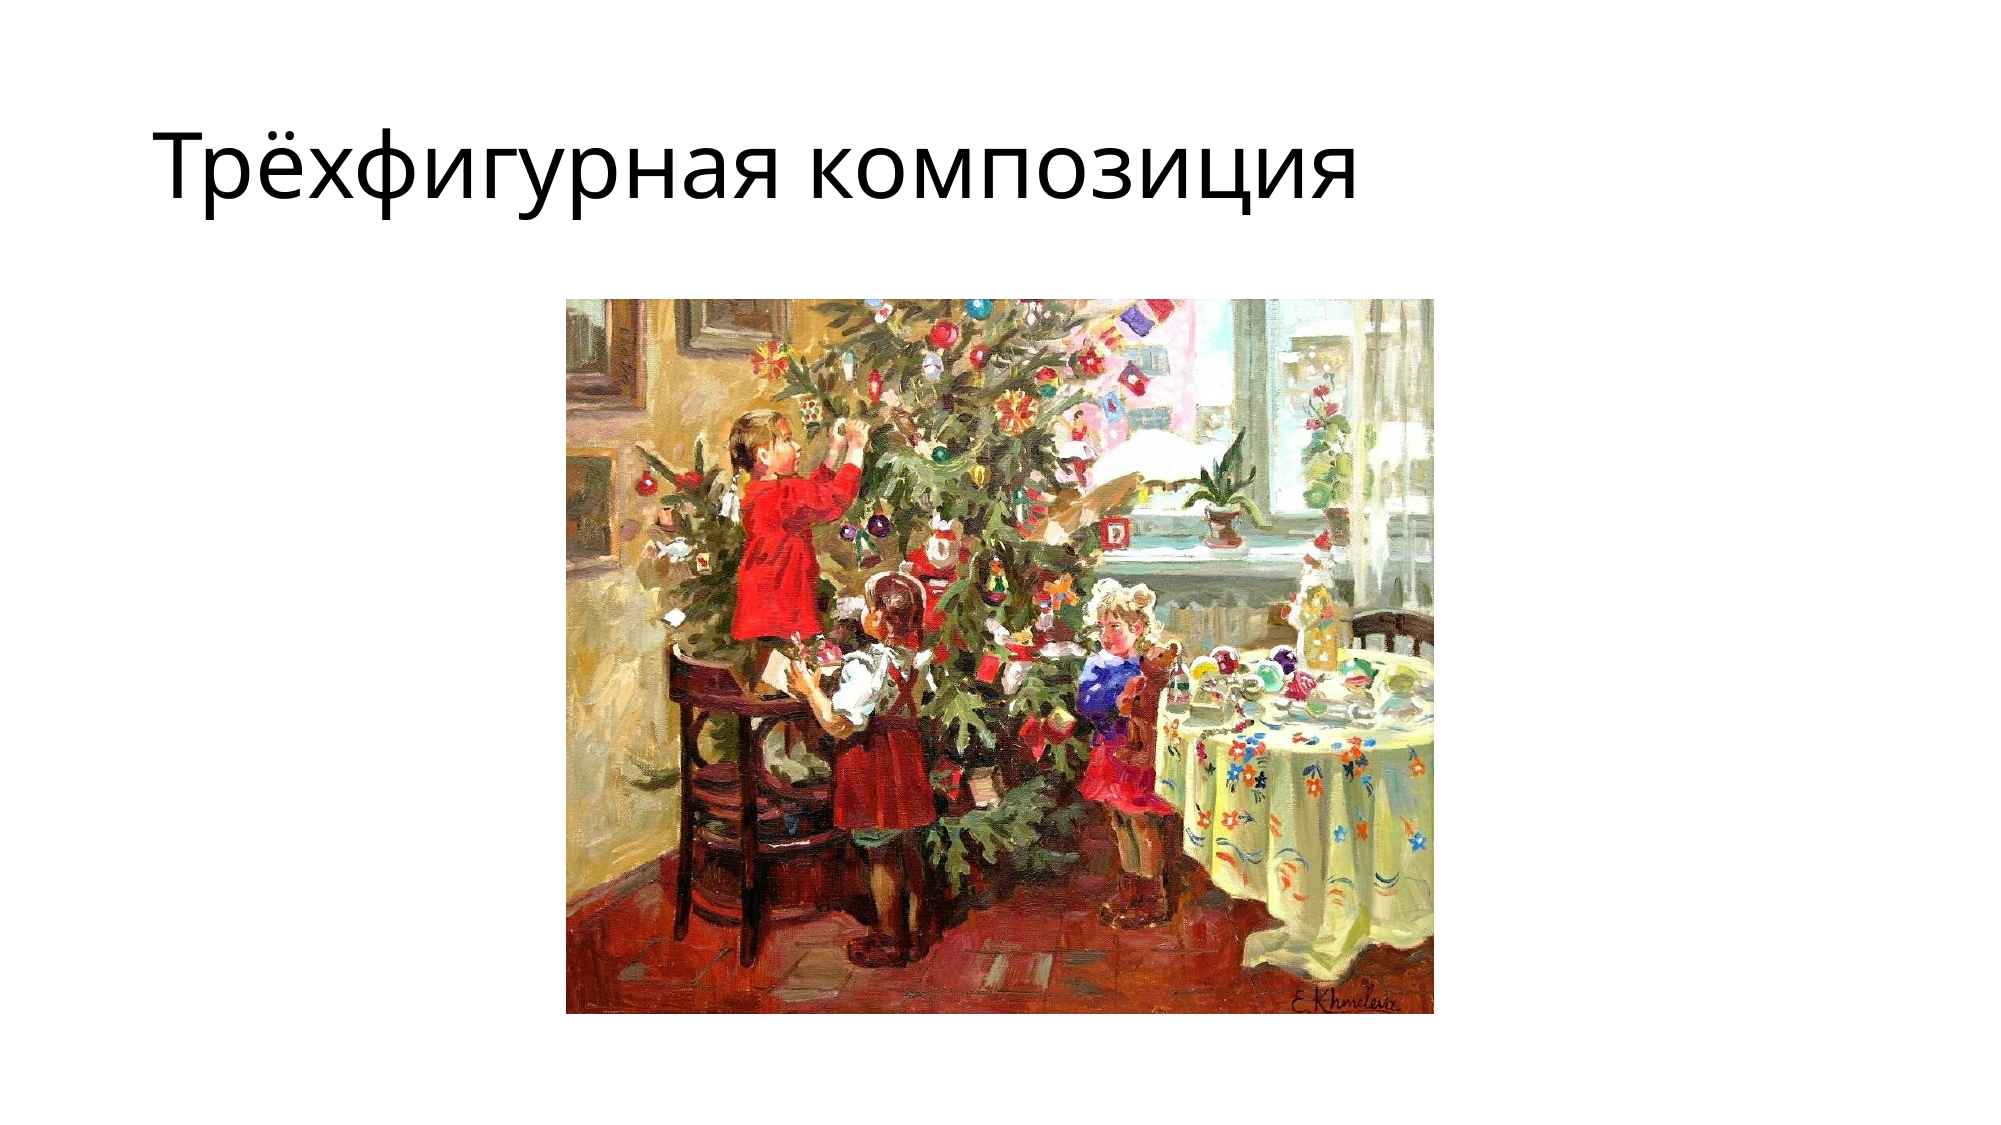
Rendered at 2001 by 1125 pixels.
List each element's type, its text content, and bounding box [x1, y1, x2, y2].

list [566, 299, 1434, 1014]
title Трёхфигурная композиция [137, 59, 1863, 278]
